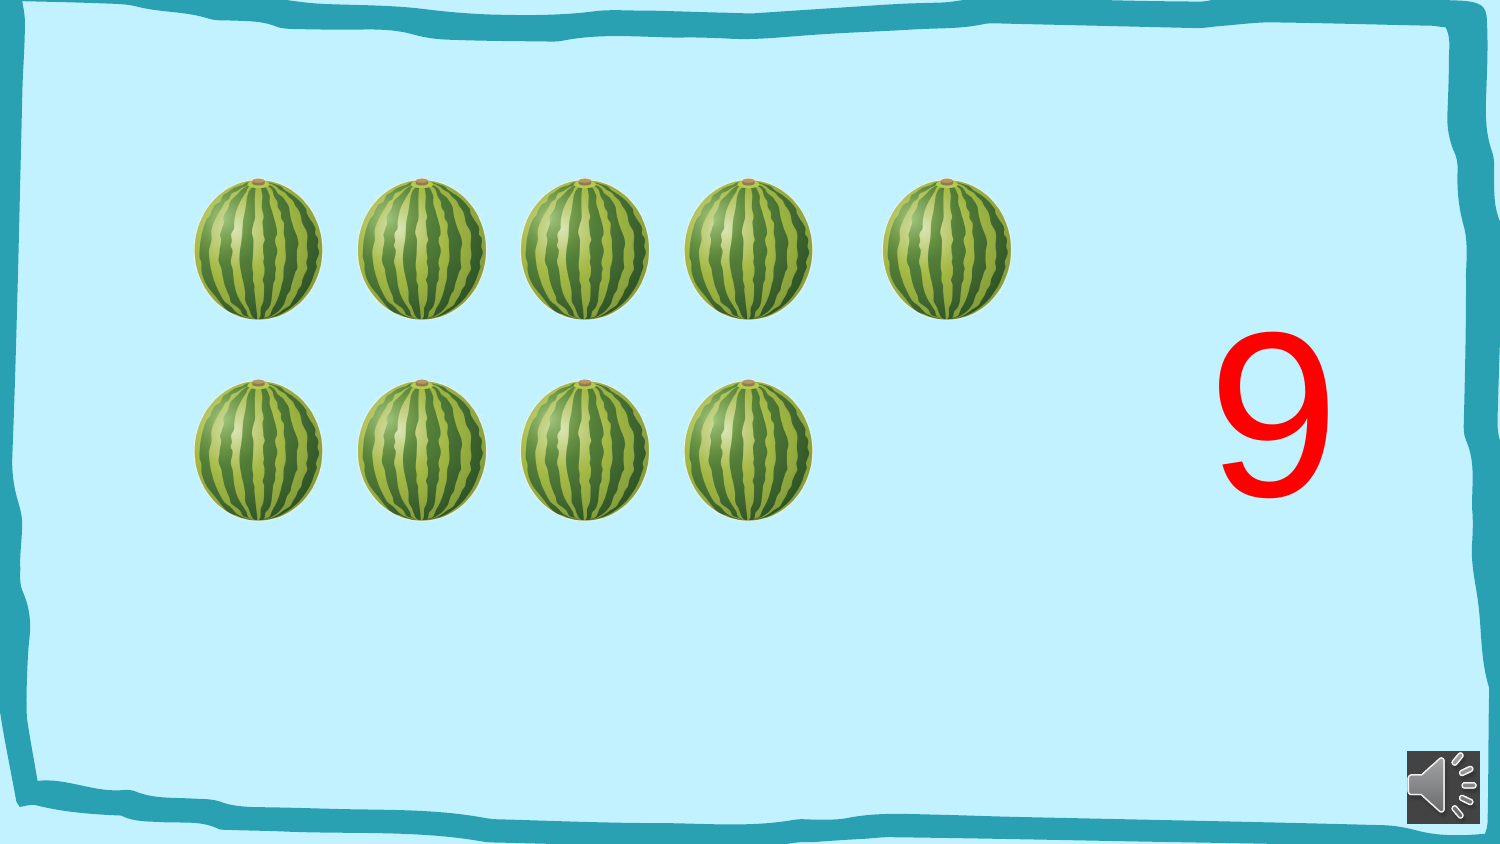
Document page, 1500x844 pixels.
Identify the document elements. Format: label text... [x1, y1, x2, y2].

picture [142, 367, 865, 532]
text_box 9 [1196, 255, 1499, 549]
picture [1405, 749, 1482, 826]
picture [142, 167, 1064, 332]
